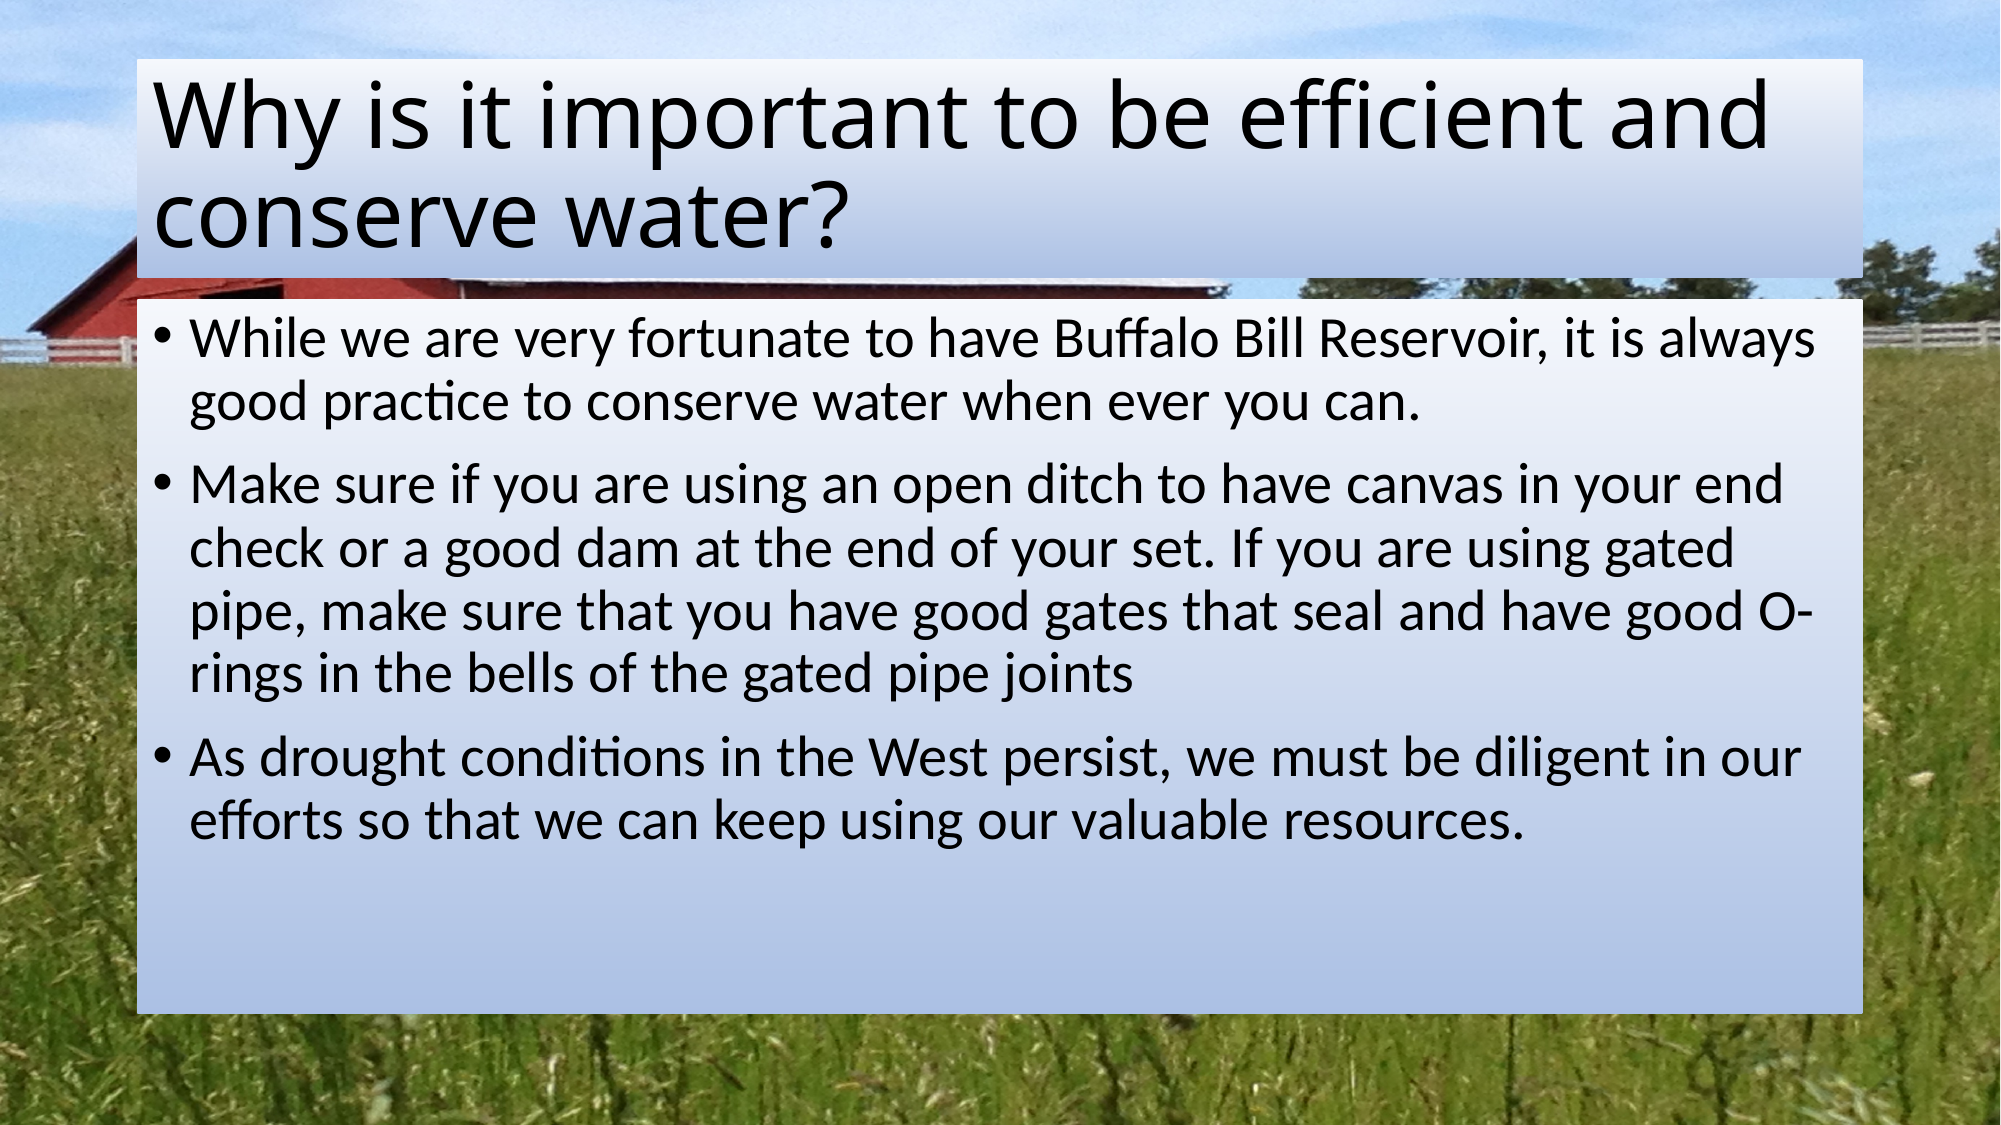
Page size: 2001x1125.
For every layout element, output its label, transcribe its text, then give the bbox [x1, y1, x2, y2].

title Why is it important to be efficient and conserve water? [137, 59, 1863, 278]
list While we are very fortunate to have Buffalo Bill Reservoir, it is always good practice to conserve water when ever you can. Make sure if you are using an open ditch to have canvas in your end check or a good dam at the end of your set. If you are using gated pipe, make sure that you have good gates that seal and have good O-rings in the bells of the gated pipe joints As drought conditions in the West persist, we must be diligent in our efforts so that we can keep using our valuable resources. [137, 299, 1863, 1014]
picture [0, 0, 2001, 1125]
